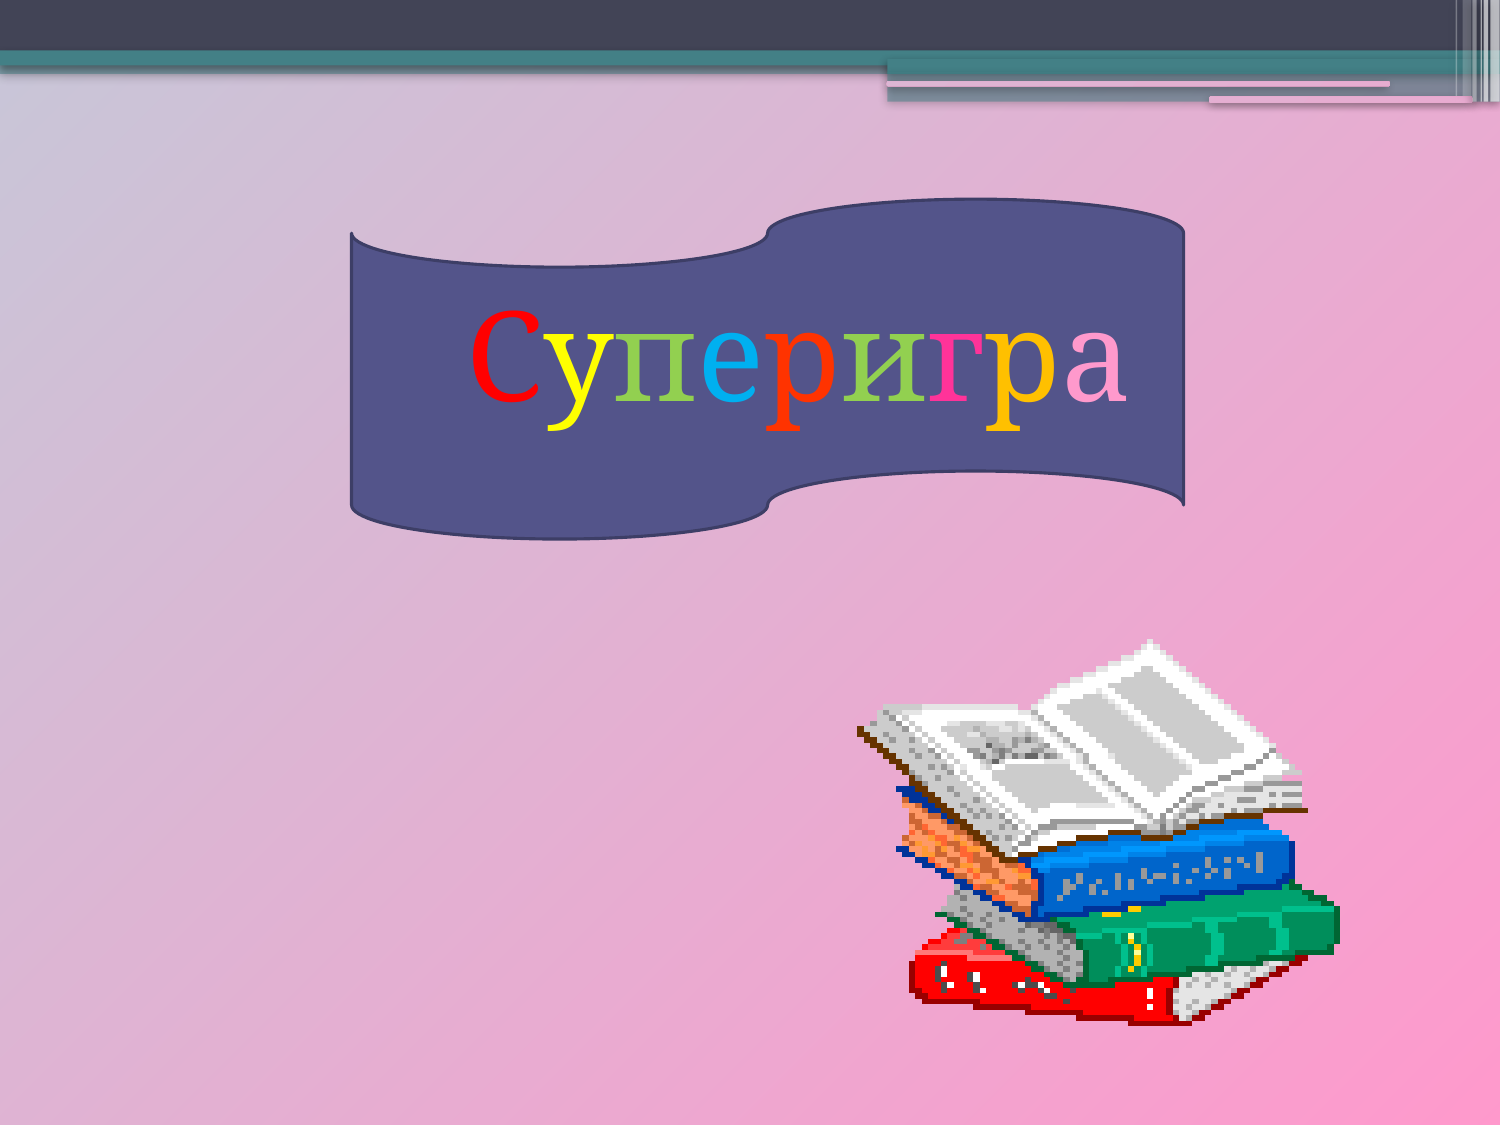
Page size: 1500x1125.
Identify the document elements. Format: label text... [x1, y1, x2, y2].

picture [831, 585, 1360, 1032]
text_box Суперигра [386, 269, 1184, 435]
text_box [349, 197, 1186, 541]
